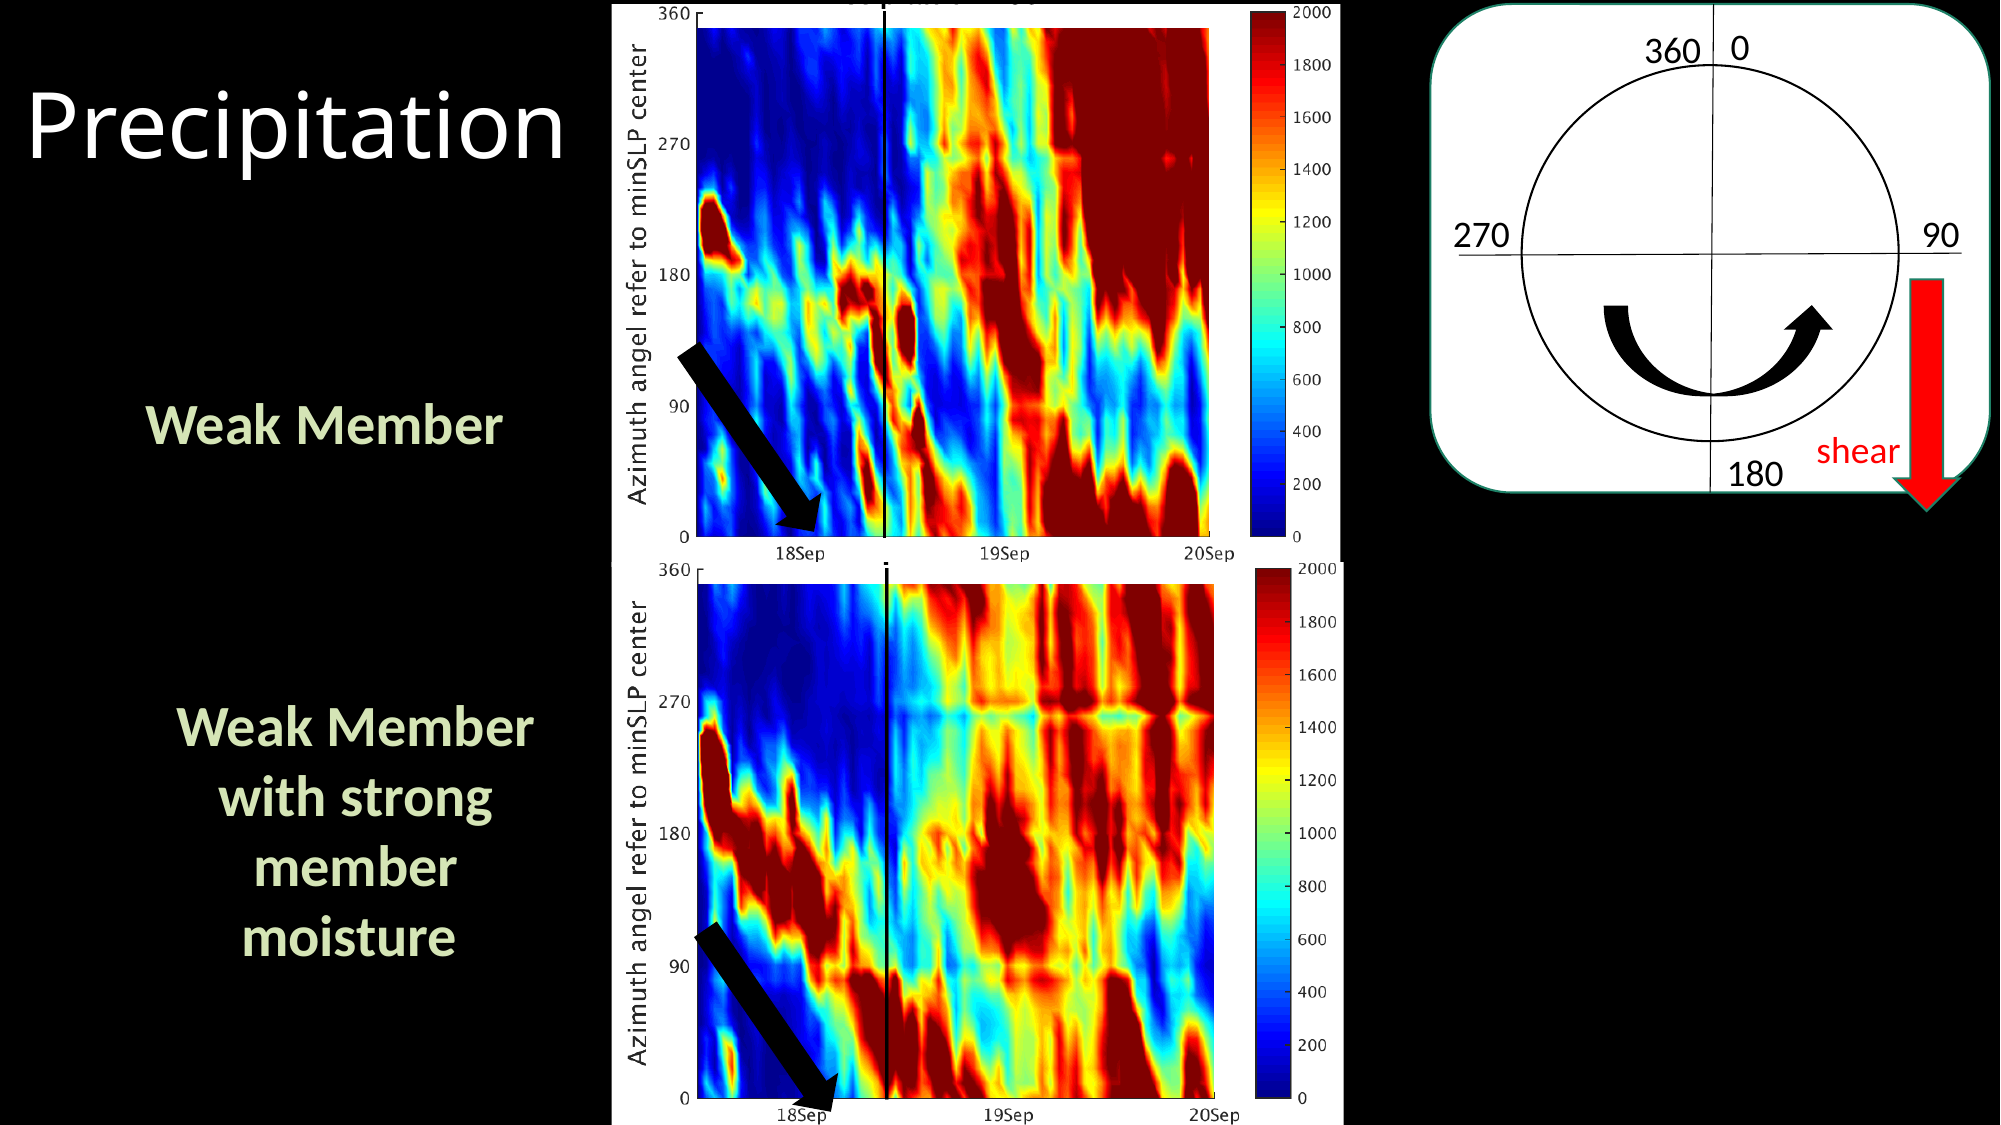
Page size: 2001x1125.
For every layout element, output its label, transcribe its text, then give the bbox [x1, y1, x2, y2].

text_box Weak Member [130, 378, 520, 464]
title Precipitation [9, 20, 611, 238]
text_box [1430, 3, 1990, 502]
picture [611, 4, 1344, 1125]
text_box [1916, 502, 1938, 513]
text_box Weak Member with strong member moisture [153, 680, 559, 976]
